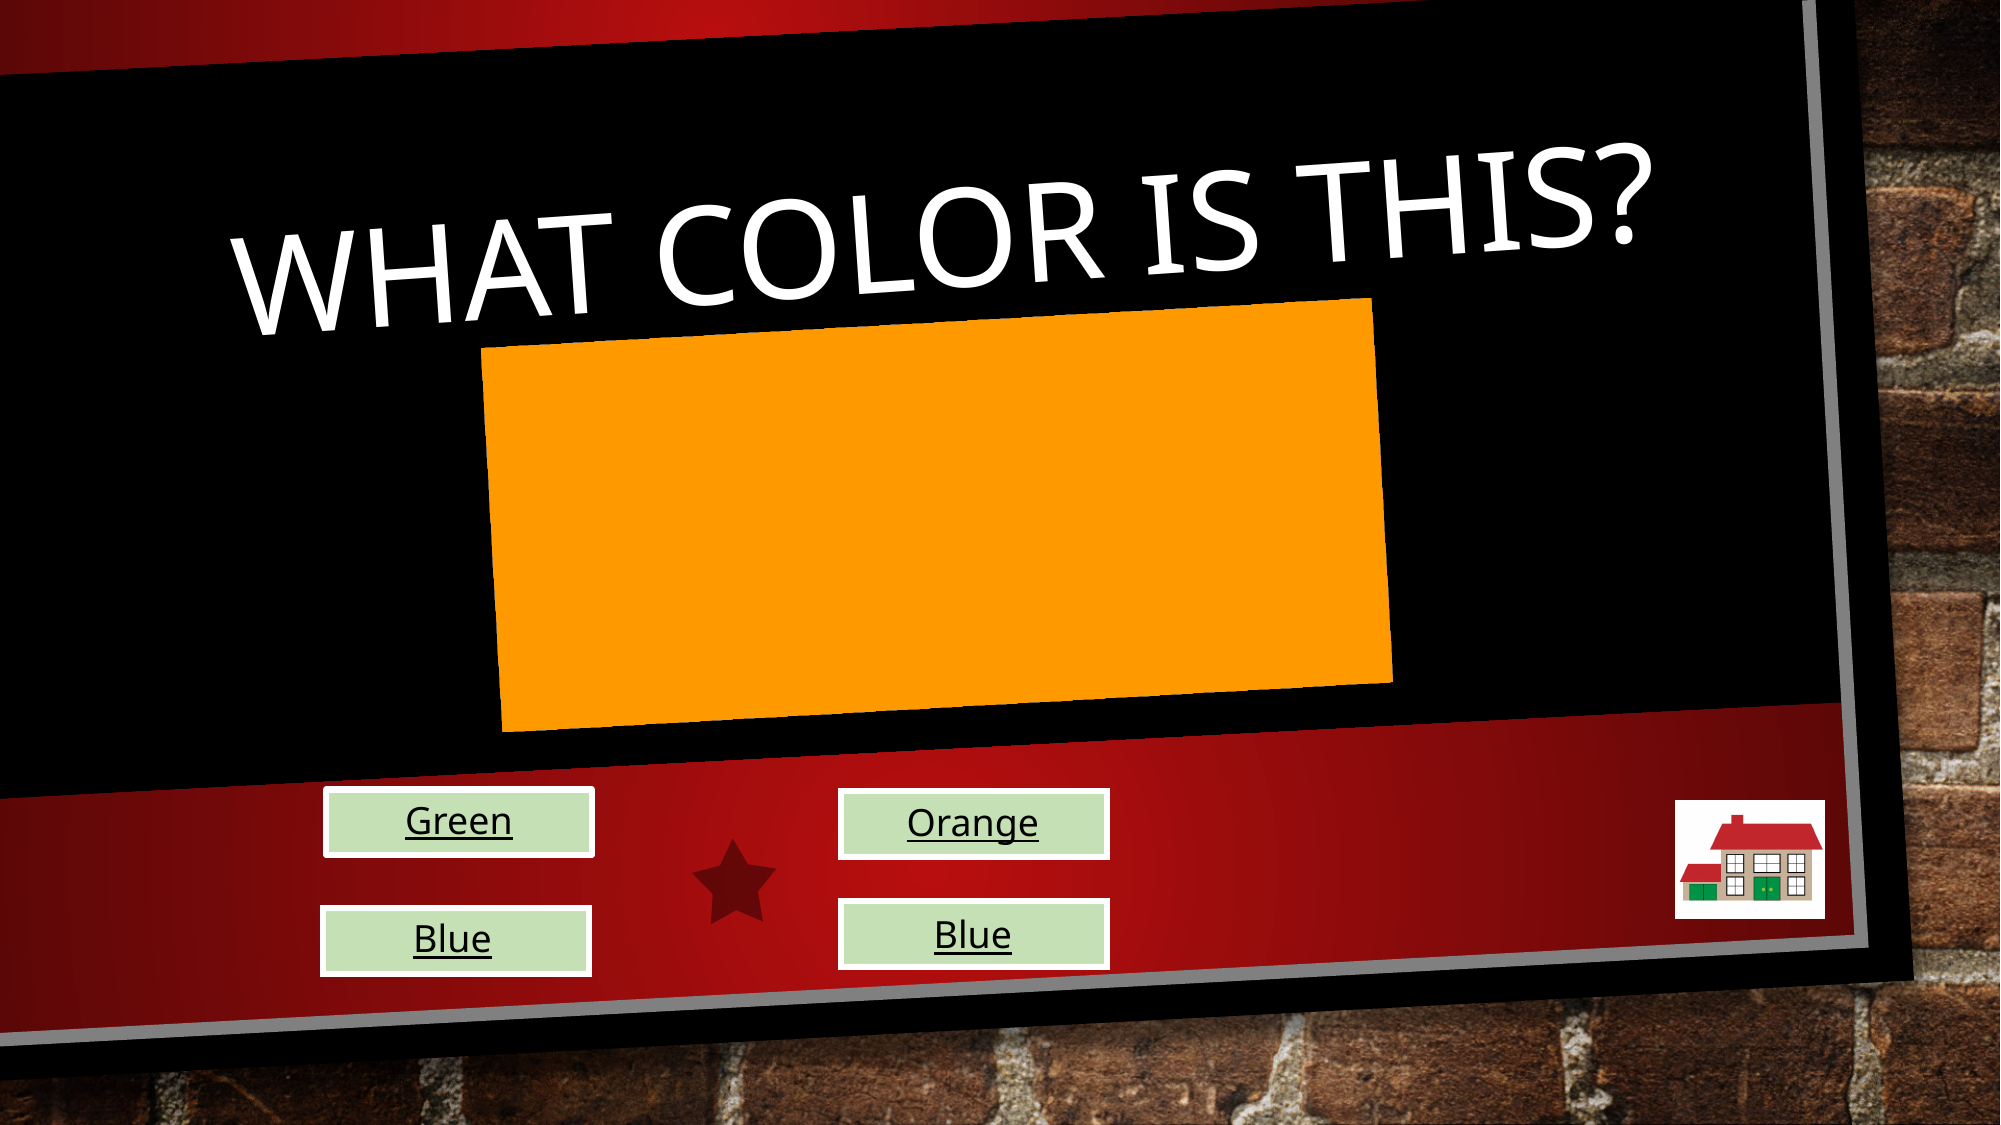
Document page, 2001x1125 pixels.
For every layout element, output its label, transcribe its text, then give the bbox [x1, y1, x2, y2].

picture [838, 788, 1110, 860]
picture [0, 0, 2000, 1125]
picture [320, 904, 592, 977]
text_box Green [325, 788, 593, 856]
title What Color is this? [190, 35, 1695, 377]
picture [838, 898, 1110, 971]
picture [1675, 800, 1825, 920]
picture [482, 298, 1393, 732]
